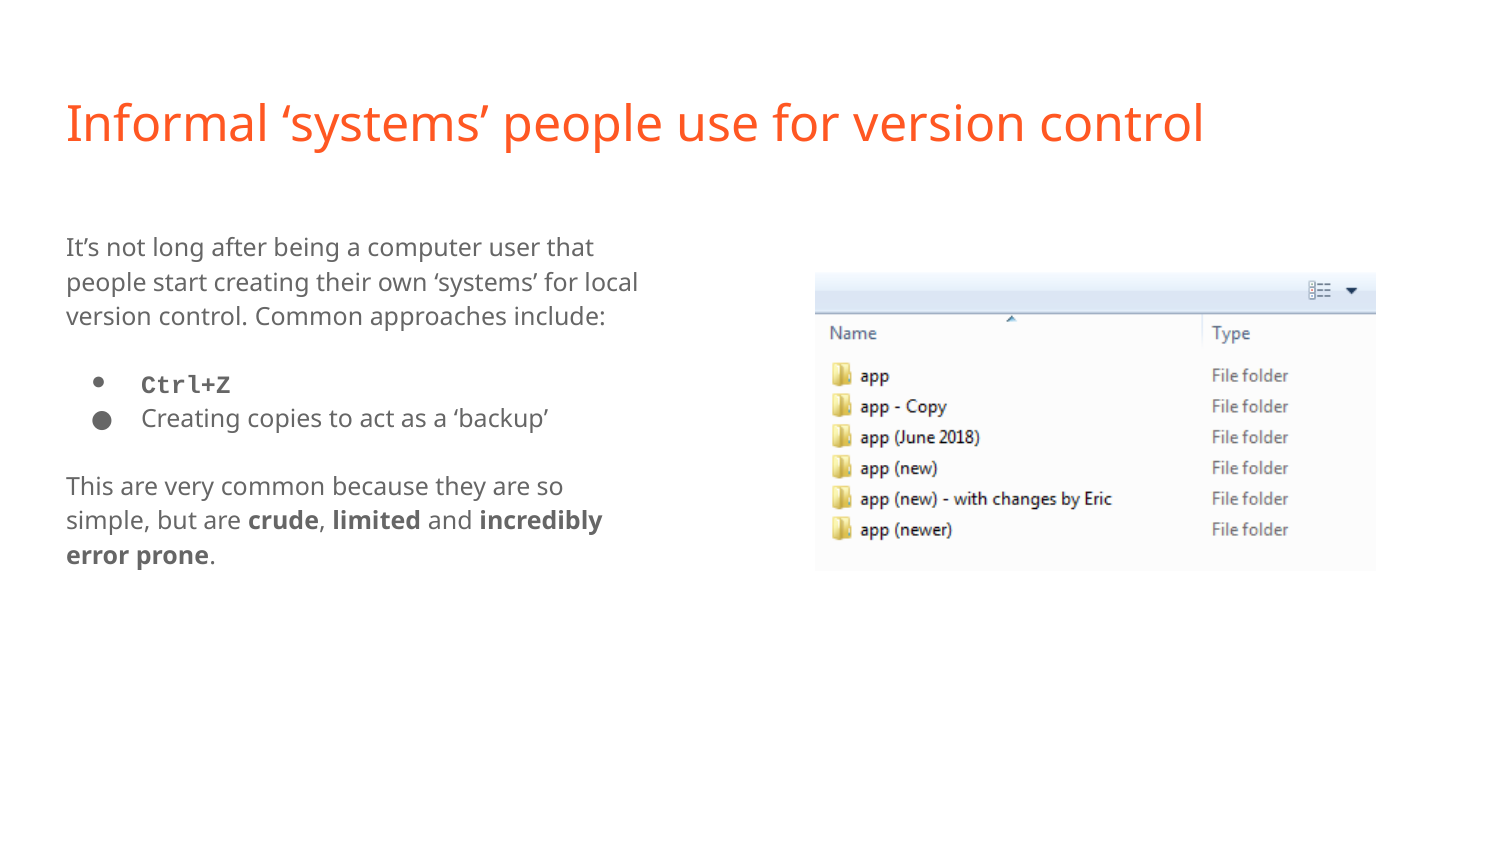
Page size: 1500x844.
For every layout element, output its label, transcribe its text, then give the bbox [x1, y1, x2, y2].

title Informal ‘systems’ people use for version control [51, 78, 1408, 167]
picture [815, 272, 1376, 572]
list It’s not long after being a computer user that people start creating their own ‘systems’ for local version control. Common approaches include: Ctrl+Z Creating copies to act as a ‘backup’ This are very common because they are so simple, but are crude, limited and incredibly error prone. [51, 212, 668, 787]
